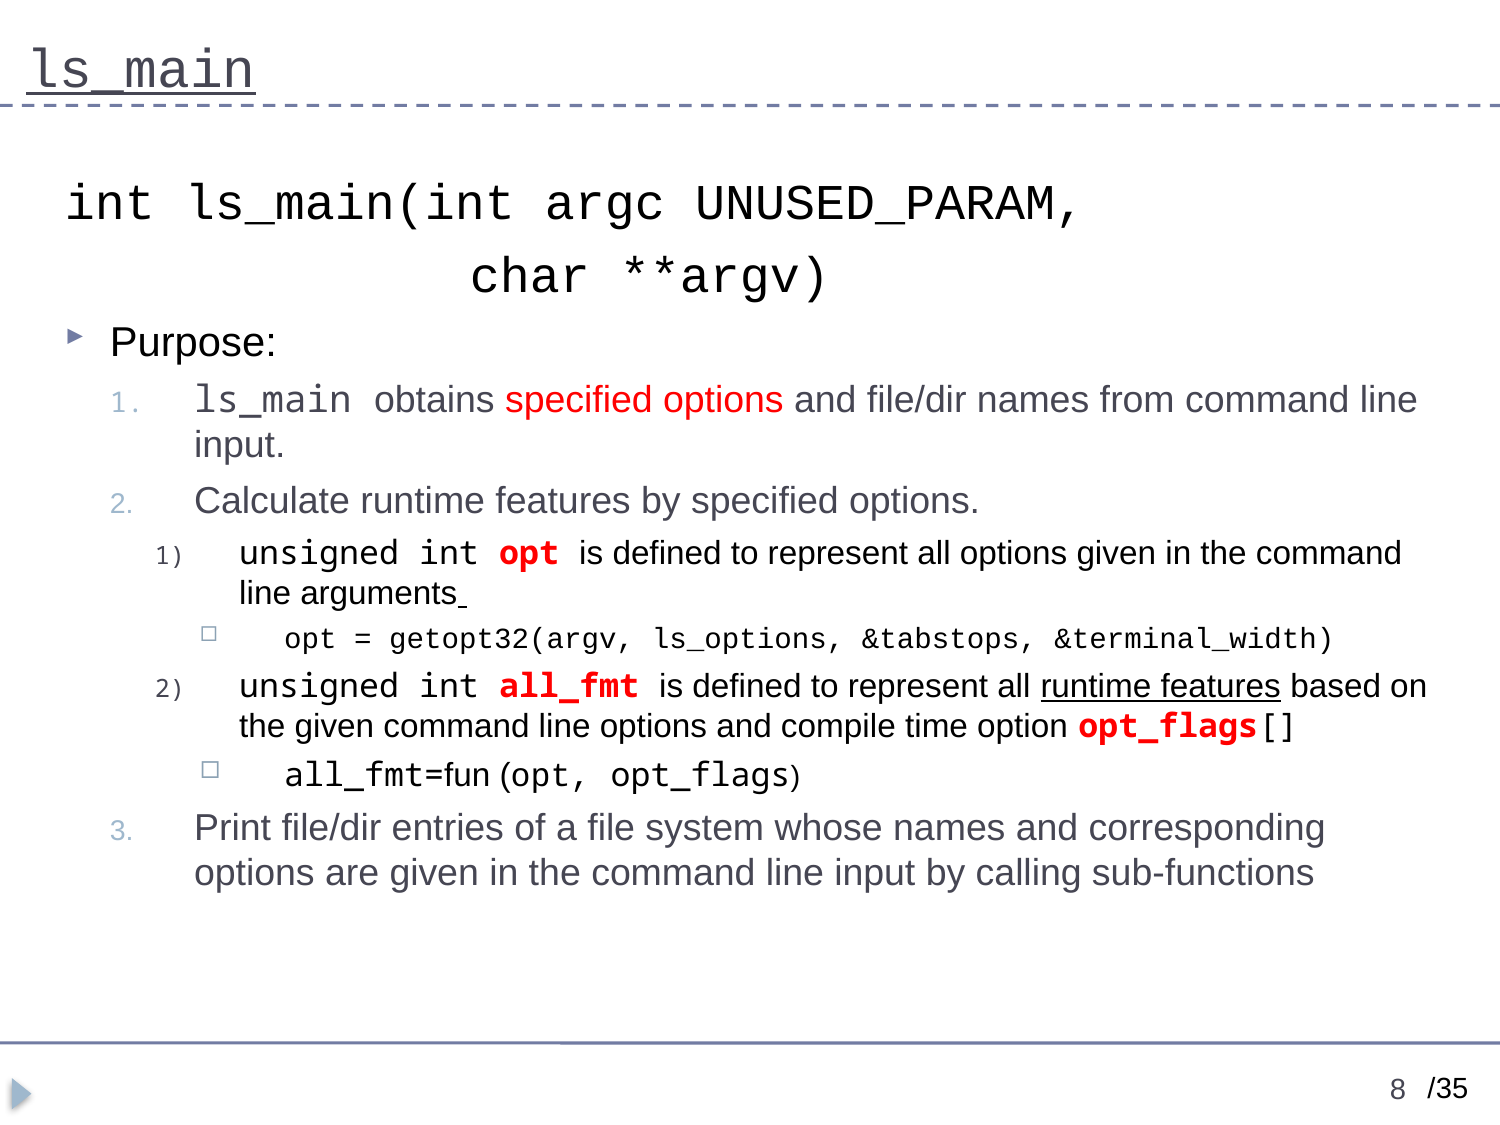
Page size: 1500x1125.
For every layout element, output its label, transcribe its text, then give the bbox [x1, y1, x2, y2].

list int ls_main(int argc UNUSED_PARAM, char **argv) Purpose: ls_main obtains specified options and file/dir names from command line input. Calculate runtime features by specified options. unsigned int opt is defined to represent all options given in the command line arguments opt = getopt32(argv, ls_options, &tabstops, &terminal_width) unsigned int all_fmt is defined to represent all runtime features based on the given command line options and compile time option opt_flags[] all_fmt=fun (opt, opt_flags) Print file/dir entries of a file system whose names and corresponding options are given in the command line input by calling sub-functions [50, 162, 1463, 988]
slide_number 8 [1374, 1062, 1450, 1111]
title ls_main [11, 24, 1489, 106]
